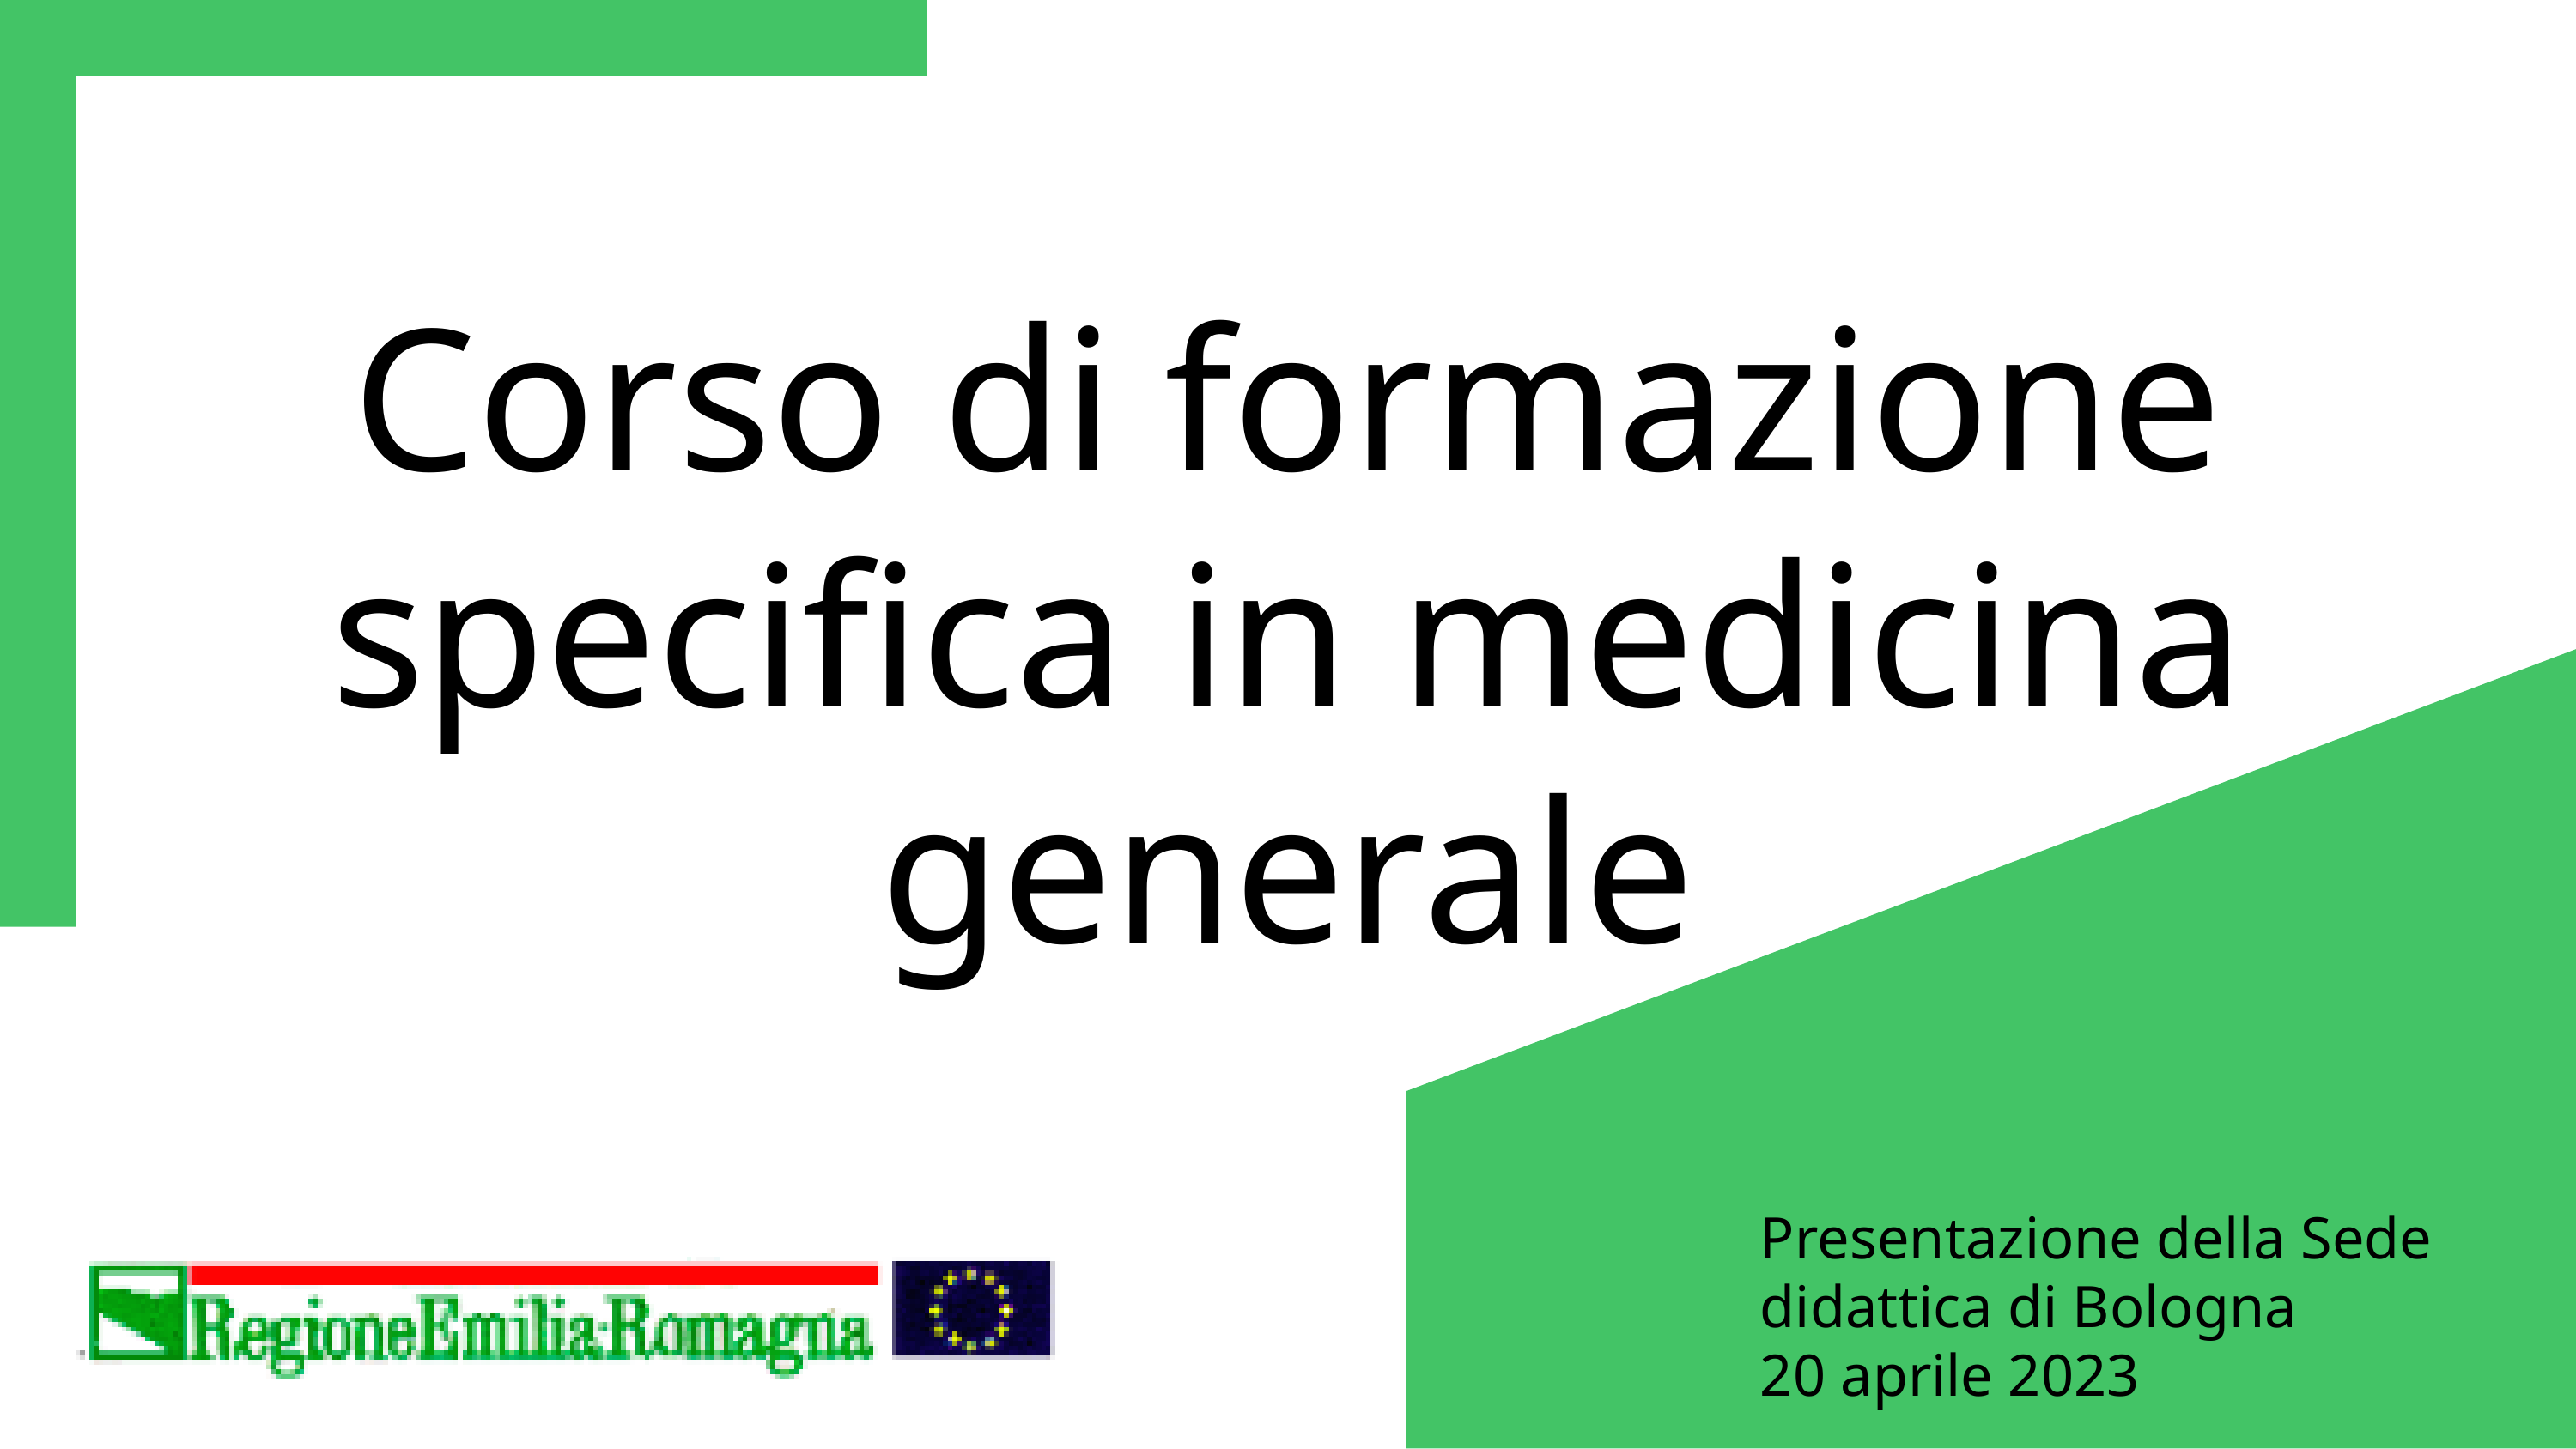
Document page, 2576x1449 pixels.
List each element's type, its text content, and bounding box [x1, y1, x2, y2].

text_box Presentazione della Sede didattica di Bologna 20 aprile 2023 [1759, 1201, 2490, 1408]
text_box [1406, 649, 2576, 1449]
text_box [0, 0, 927, 927]
text_box Corso di formazione specifica in medicina generale [210, 273, 2366, 982]
picture [52, 1252, 1084, 1384]
